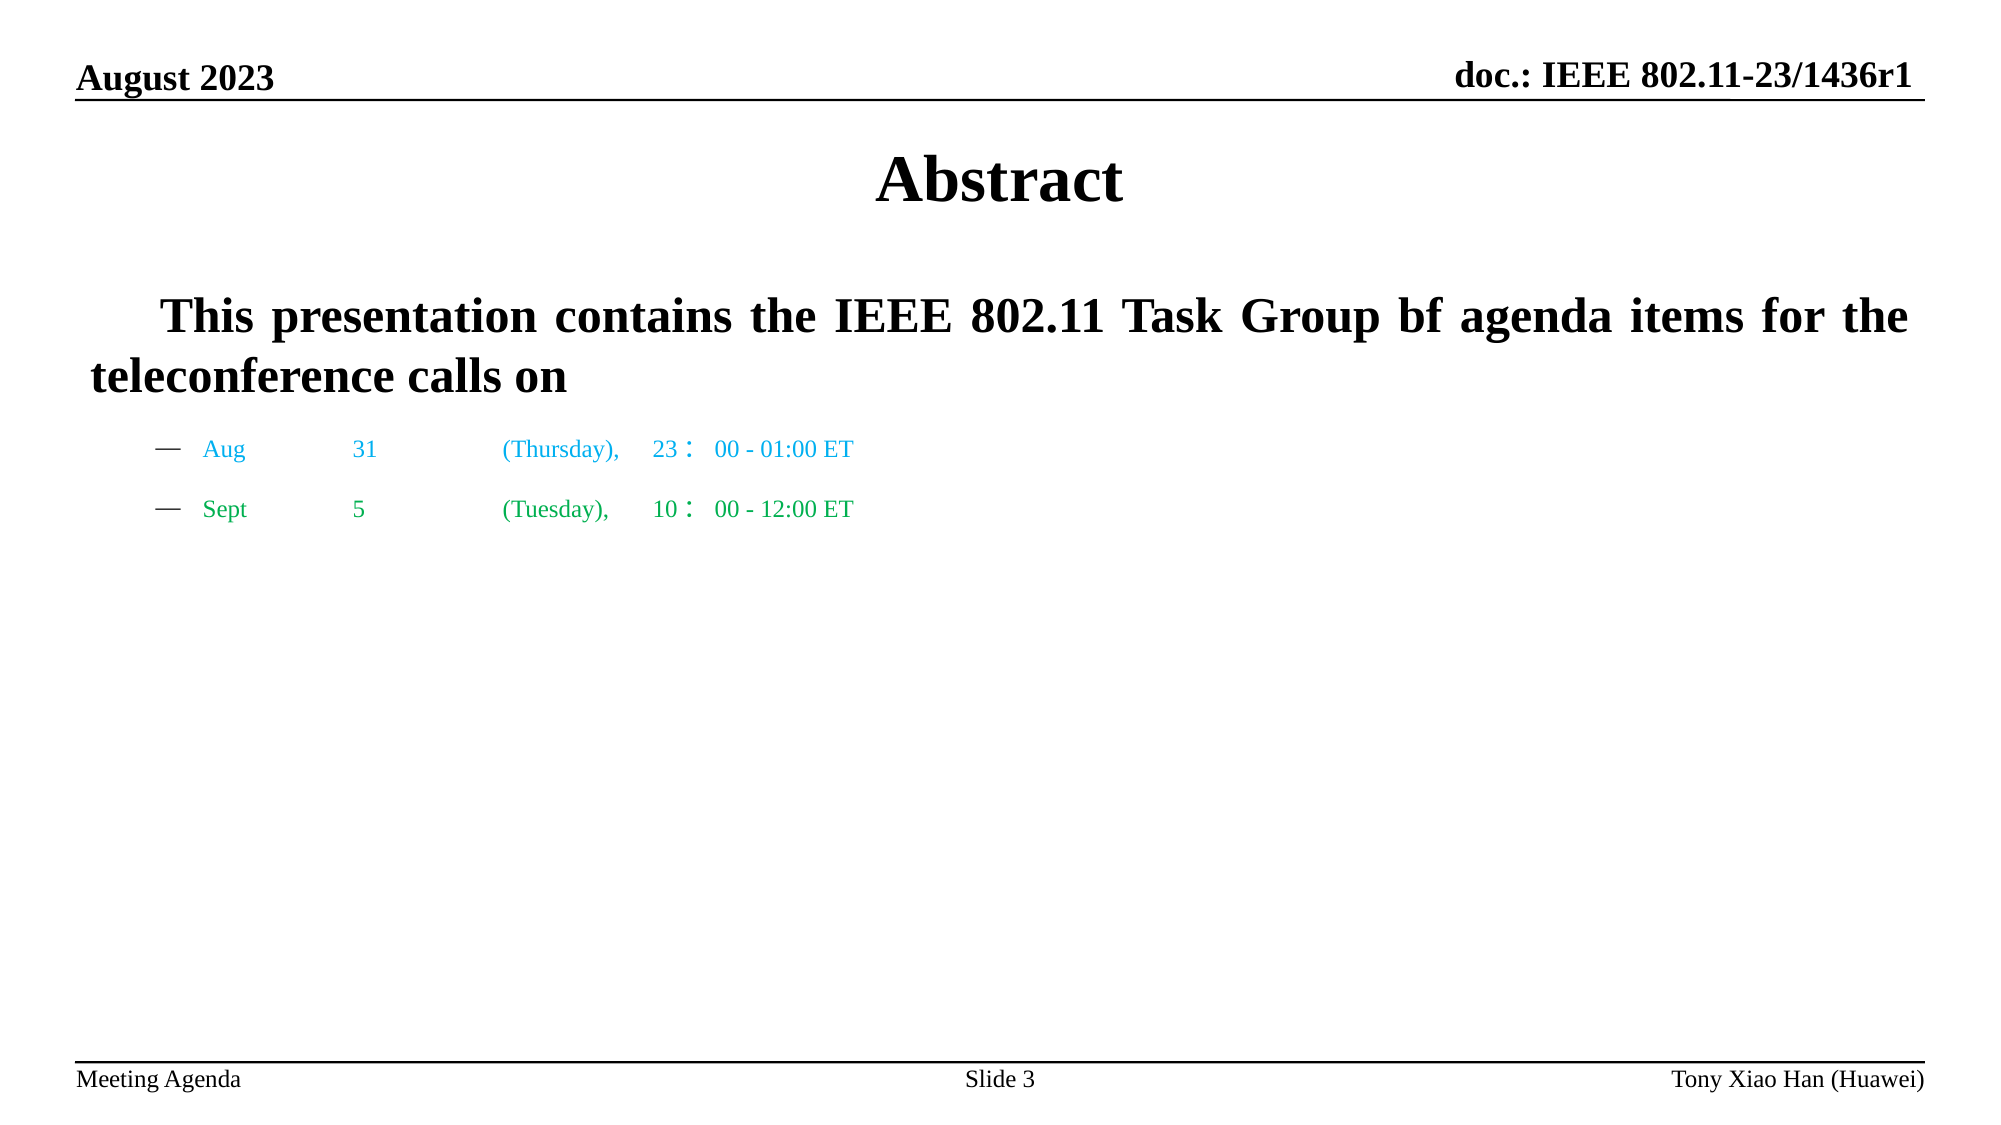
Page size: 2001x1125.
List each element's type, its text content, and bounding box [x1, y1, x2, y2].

text_box Abstract [362, 87, 1638, 263]
text_box This presentation contains the IEEE 802.11 Task Group bf agenda items for the teleconference calls on Aug 31 (Thursday), 23：00 - 01:00 ET Sept 5 (Tuesday), 10：00 - 12:00 ET [75, 274, 1925, 950]
